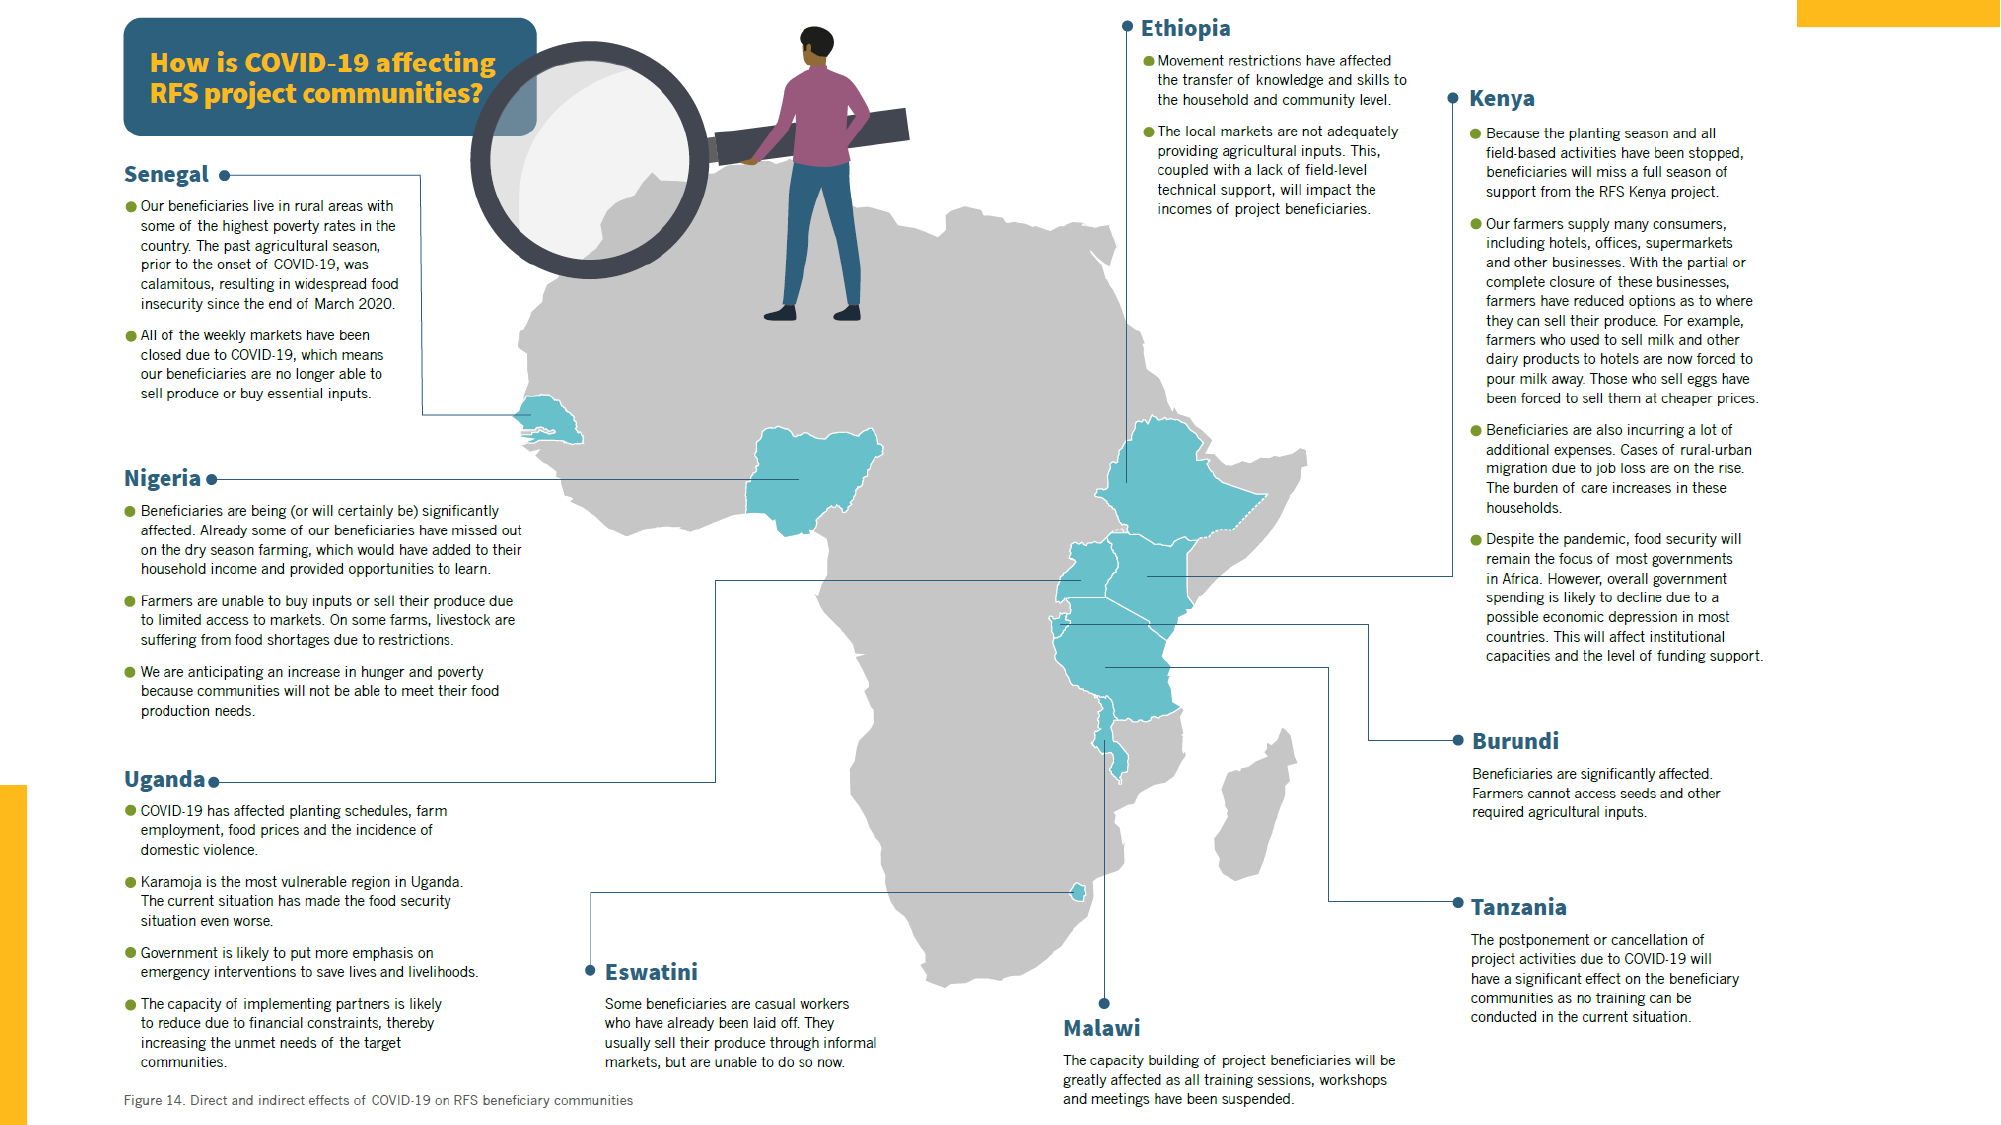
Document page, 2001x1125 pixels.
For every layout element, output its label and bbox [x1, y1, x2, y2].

picture [93, 0, 1797, 1125]
